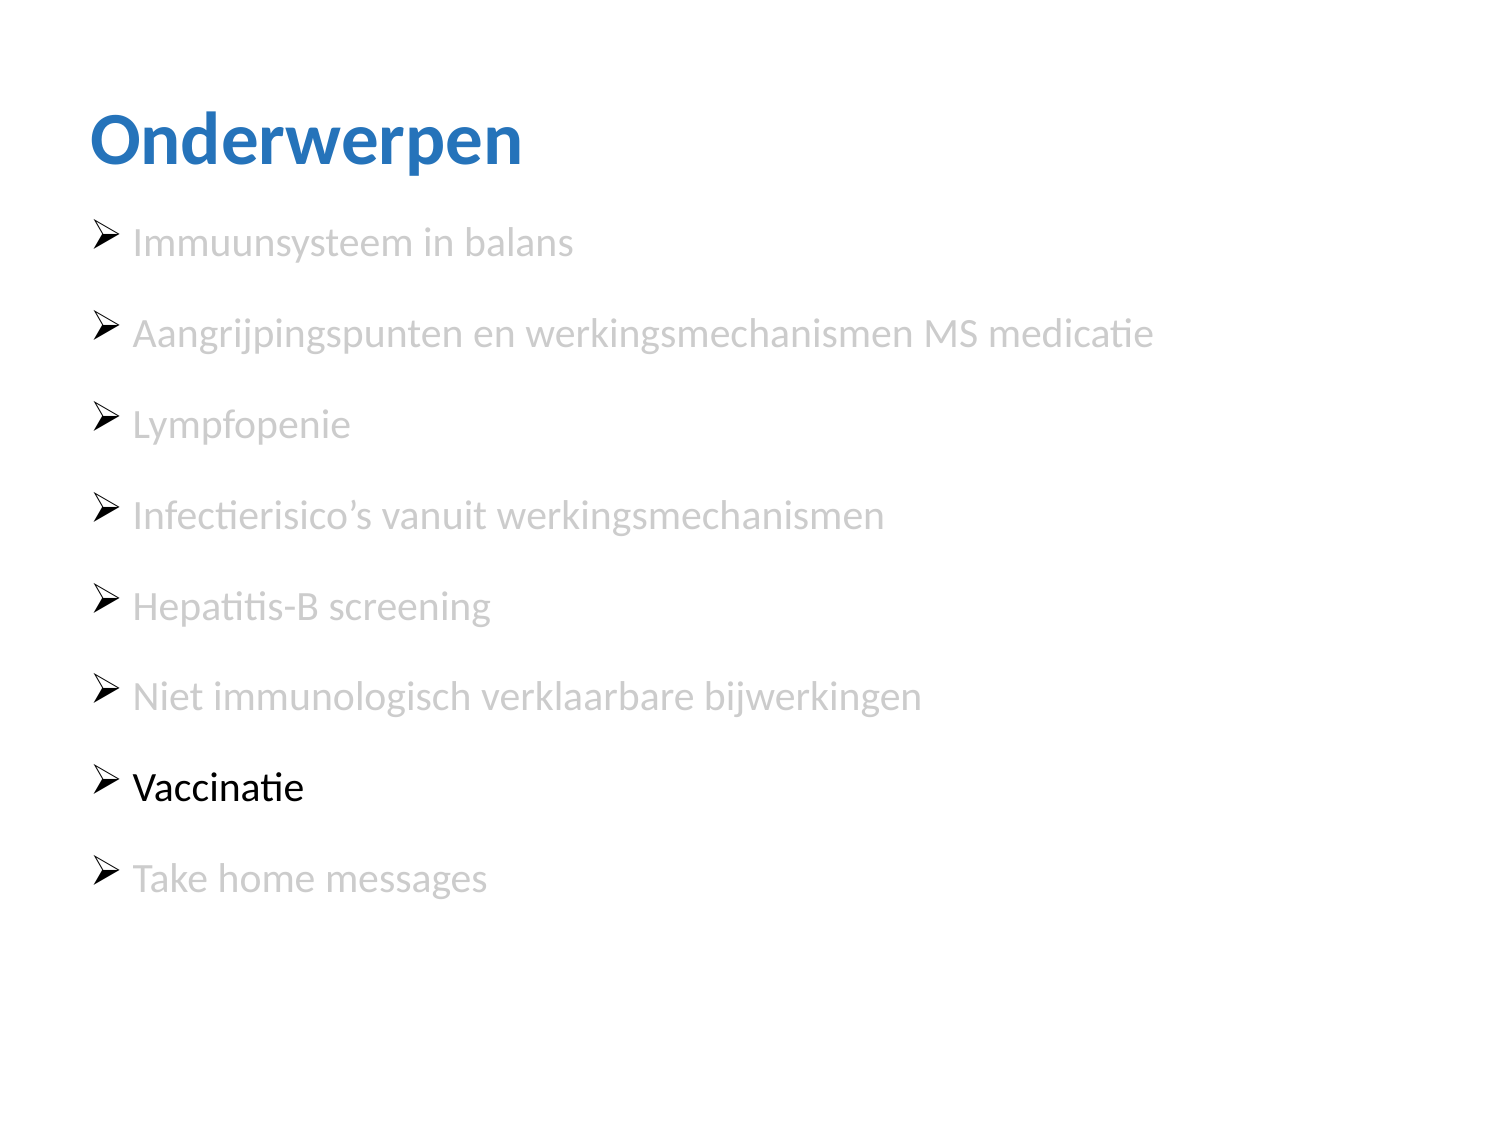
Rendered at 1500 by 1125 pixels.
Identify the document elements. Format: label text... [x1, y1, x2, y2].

list Immuunsysteem in balans Aangrijpingspunten en werkingsmechanismen MS medicatie Lympfopenie Infectierisico’s vanuit werkingsmechanismen Hepatitis-B screening Niet immunologisch verklaarbare bijwerkingen Vaccinatie Take home messages [75, 187, 1306, 759]
title Onderwerpen [75, 0, 1425, 188]
